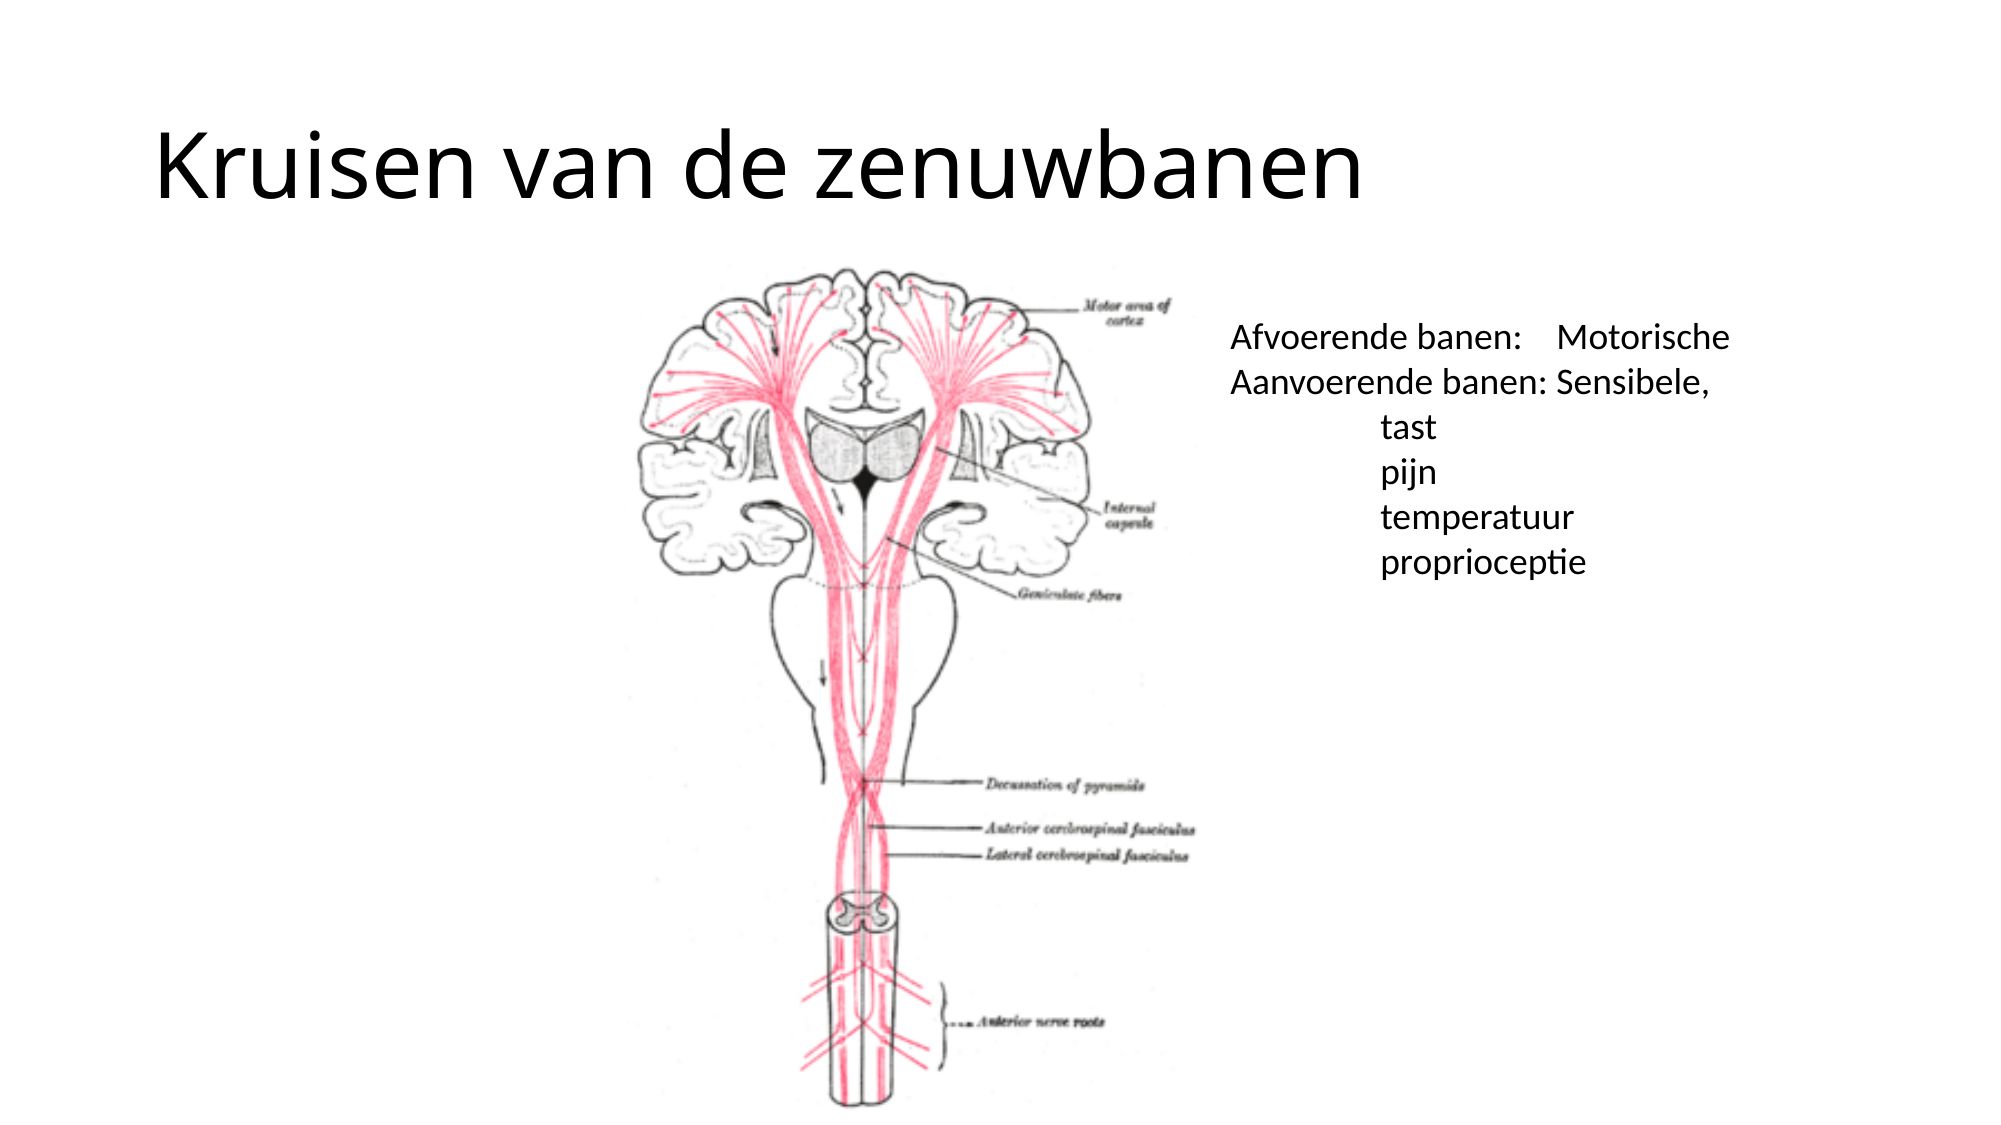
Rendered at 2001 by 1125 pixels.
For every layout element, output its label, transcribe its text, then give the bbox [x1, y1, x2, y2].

text_box Afvoerende banen: Motorische Aanvoerende banen: Sensibele, tast pijn temperatuur proprioceptie [1215, 304, 1846, 589]
picture [625, 263, 1204, 1114]
title Kruisen van de zenuwbanen [137, 59, 1863, 278]
